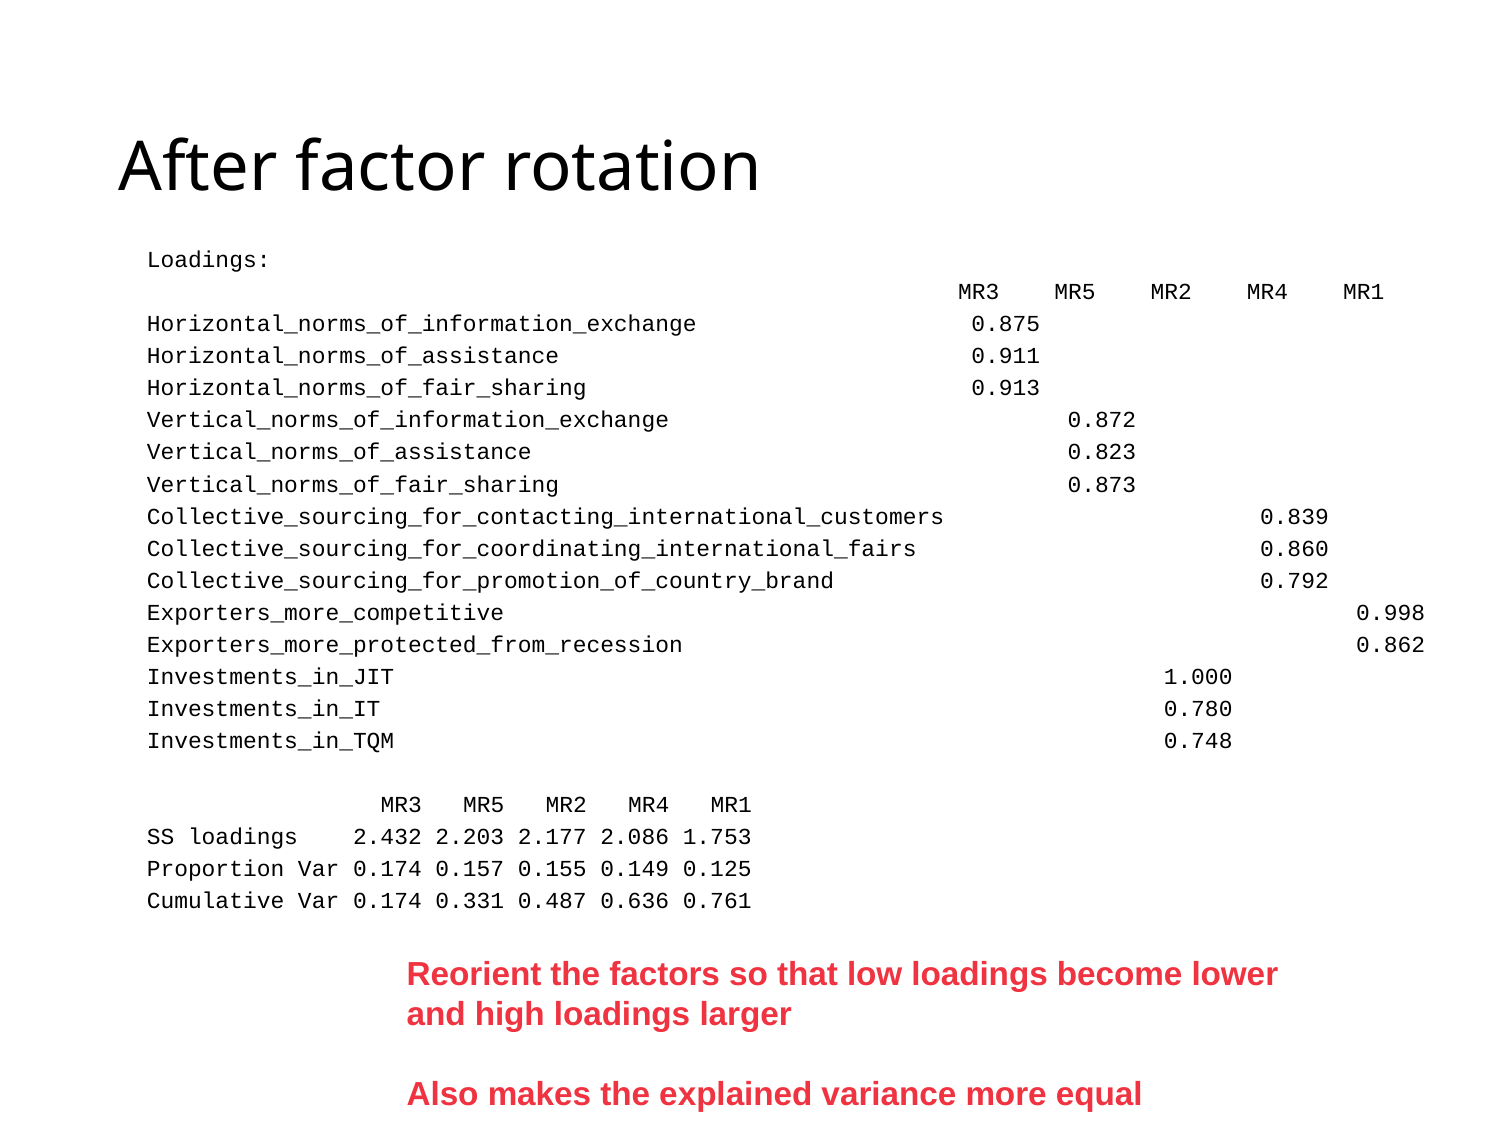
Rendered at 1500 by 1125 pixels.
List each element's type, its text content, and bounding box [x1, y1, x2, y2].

text_box Reorient the factors so that low loadings become lower and high loadings larger Also makes the explained variance more equal [406, 952, 1325, 1112]
text_box Loadings: MR3 MR5 MR2 MR4 MR1 Horizontal_norms_of_information_exchange 0.875 Horizontal_norms_of_assistance 0.911 Horizontal_norms_of_fair_sharing 0.913 Vertical_norms_of_information_exchange 0.872 Vertical_norms_of_assistance 0.823 Vertical_norms_of_fair_sharing 0.873 Collective_sourcing_for_contacting_international_customers 0.839 Collective_sourcing_for_coordinating_international_fairs 0.860 Collective_sourcing_for_promotion_of_country_brand 0.792 Exporters_more_competitive 0.998 Exporters_more_protected_from_recession 0.862 Investments_in_JIT 1.000 Investments_in_IT 0.780 Investments_in_TQM 0.748 MR3 MR5 MR2 MR4 MR1 SS loadings 2.432 2.203 2.177 2.086 1.753 Proportion Var 0.174 0.157 0.155 0.149 0.125 Cumulative Var 0.174 0.331 0.487 0.636 0.761 [146, 244, 1500, 953]
title After factor rotation [103, 59, 1397, 278]
